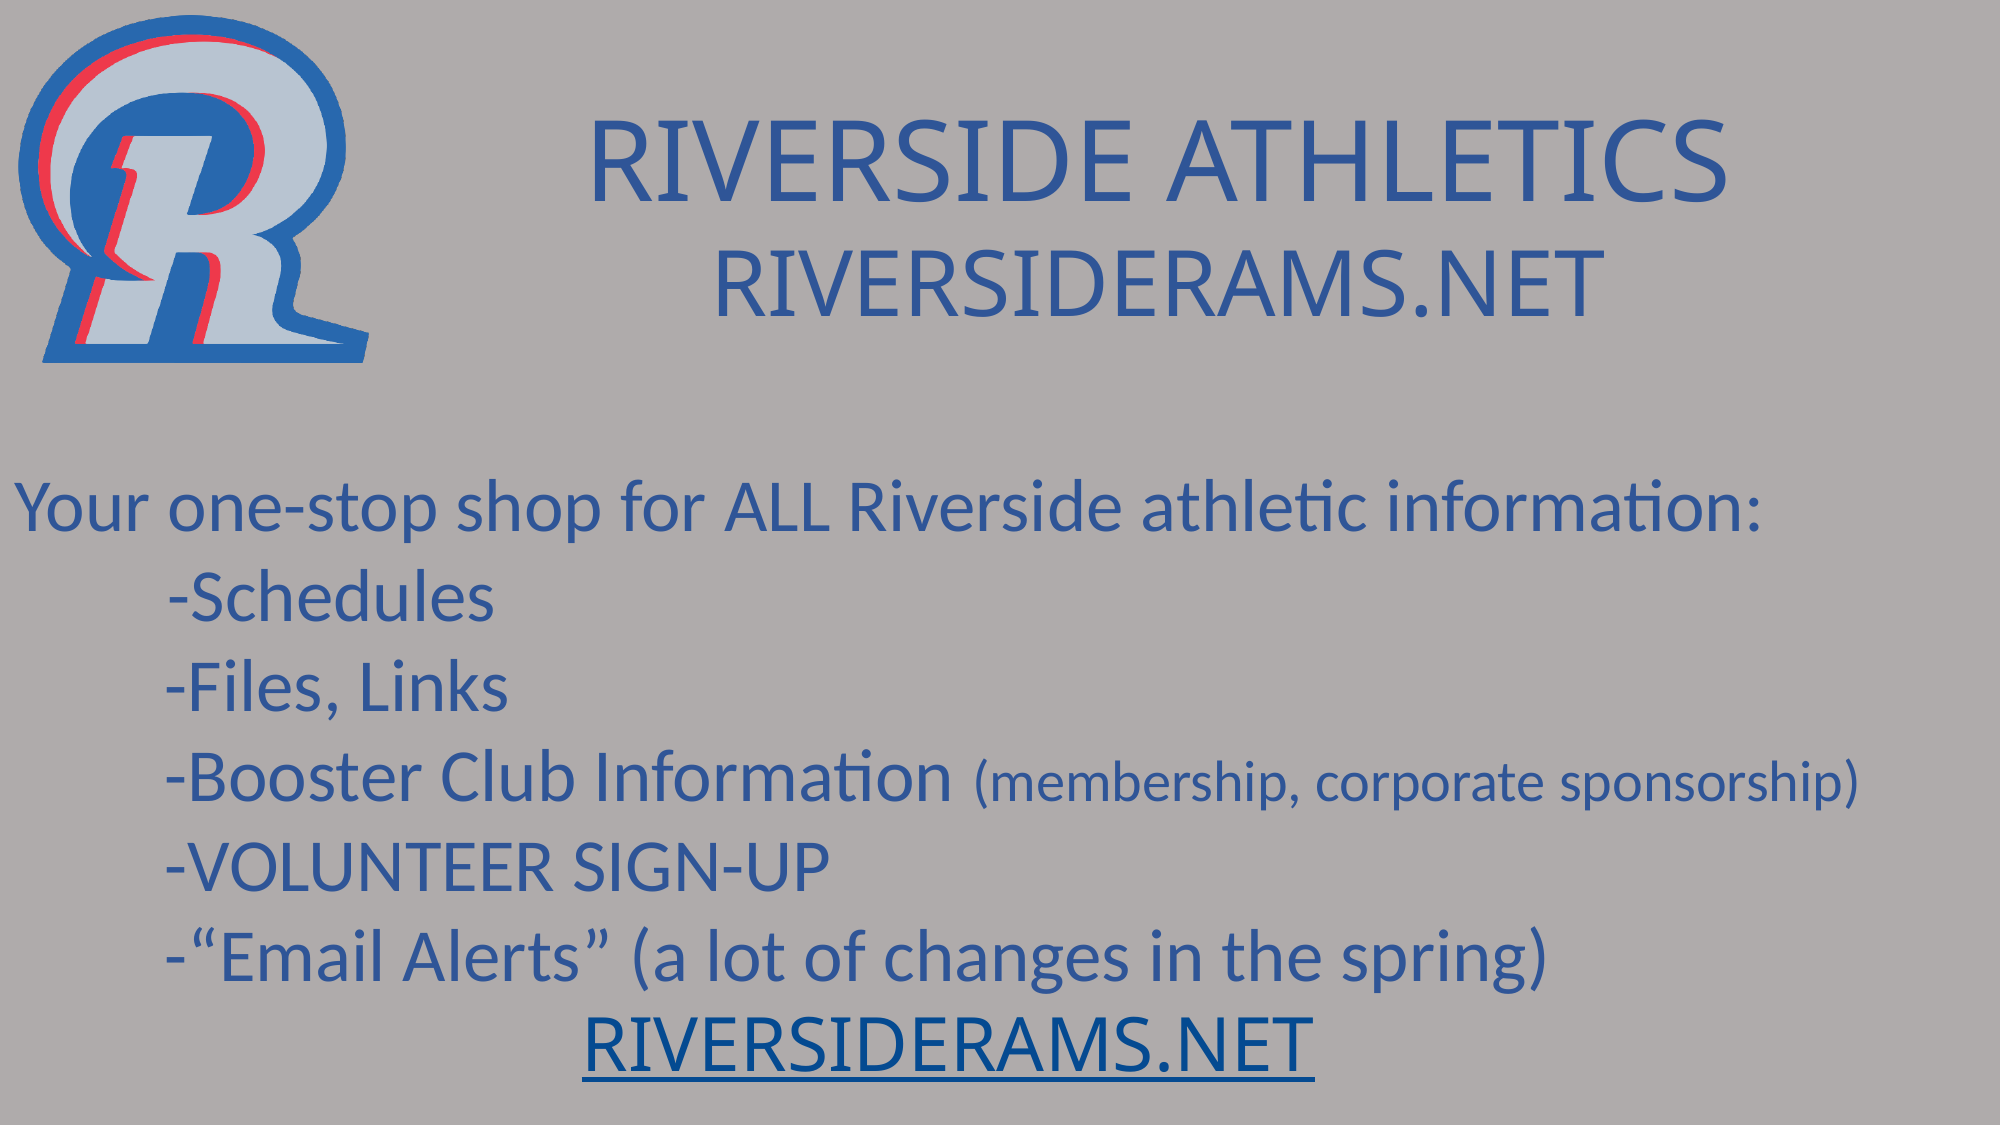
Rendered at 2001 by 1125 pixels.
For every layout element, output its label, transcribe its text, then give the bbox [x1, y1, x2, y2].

text_box Your one-stop shop for ALL Riverside athletic information: -Schedules -Files, Links -Booster Club Information (membership, corporate sponsorship) -VOLUNTEER SIGN-UP -“Email Alerts” (a lot of changes in the spring) RIVERSIDERAMS.NET [0, 403, 2000, 1125]
picture [18, 15, 369, 363]
text_box RIVERSIDE ATHLETICS RIVERSIDERAMS.NET [369, 82, 2000, 342]
